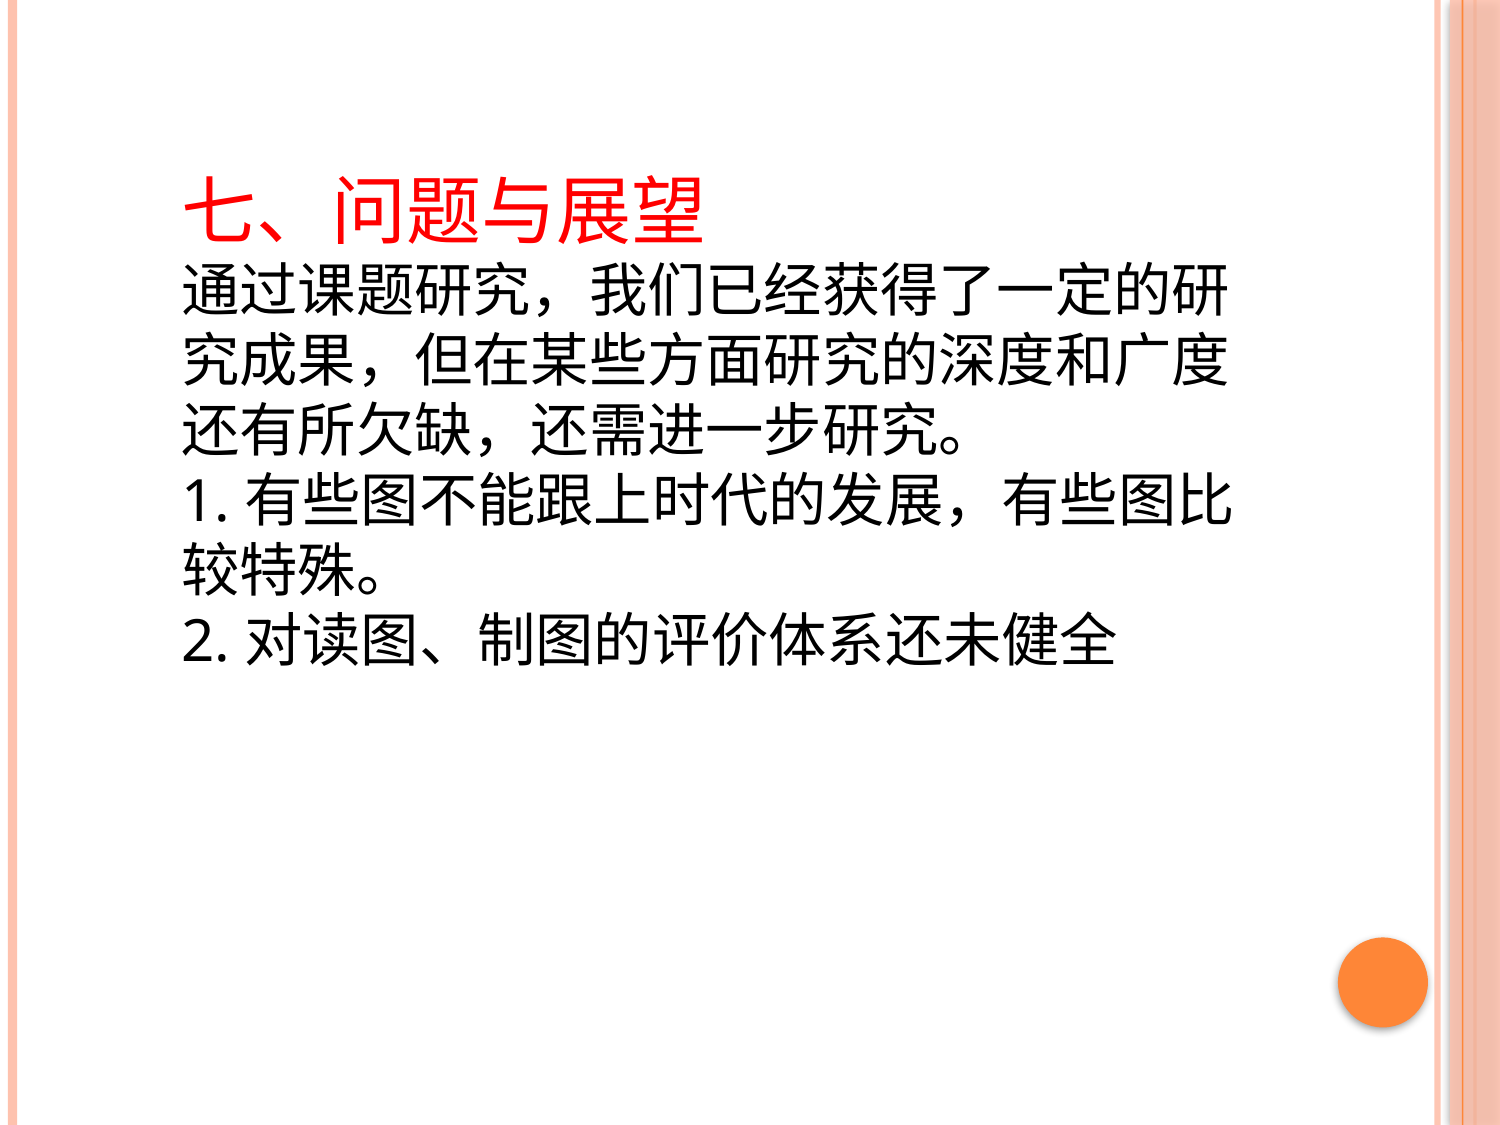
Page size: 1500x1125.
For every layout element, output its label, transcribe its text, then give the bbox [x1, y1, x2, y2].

text_box 七、问题与展望 通过课题研究，我们已经获得了一定的研究成果，但在某些方面研究的深度和广度还有所欠缺，还需进一步研究。 1.有些图不能跟上时代的发展，有些图比较特殊。 2.对读图、制图的评价体系还未健全 [166, 155, 1258, 751]
